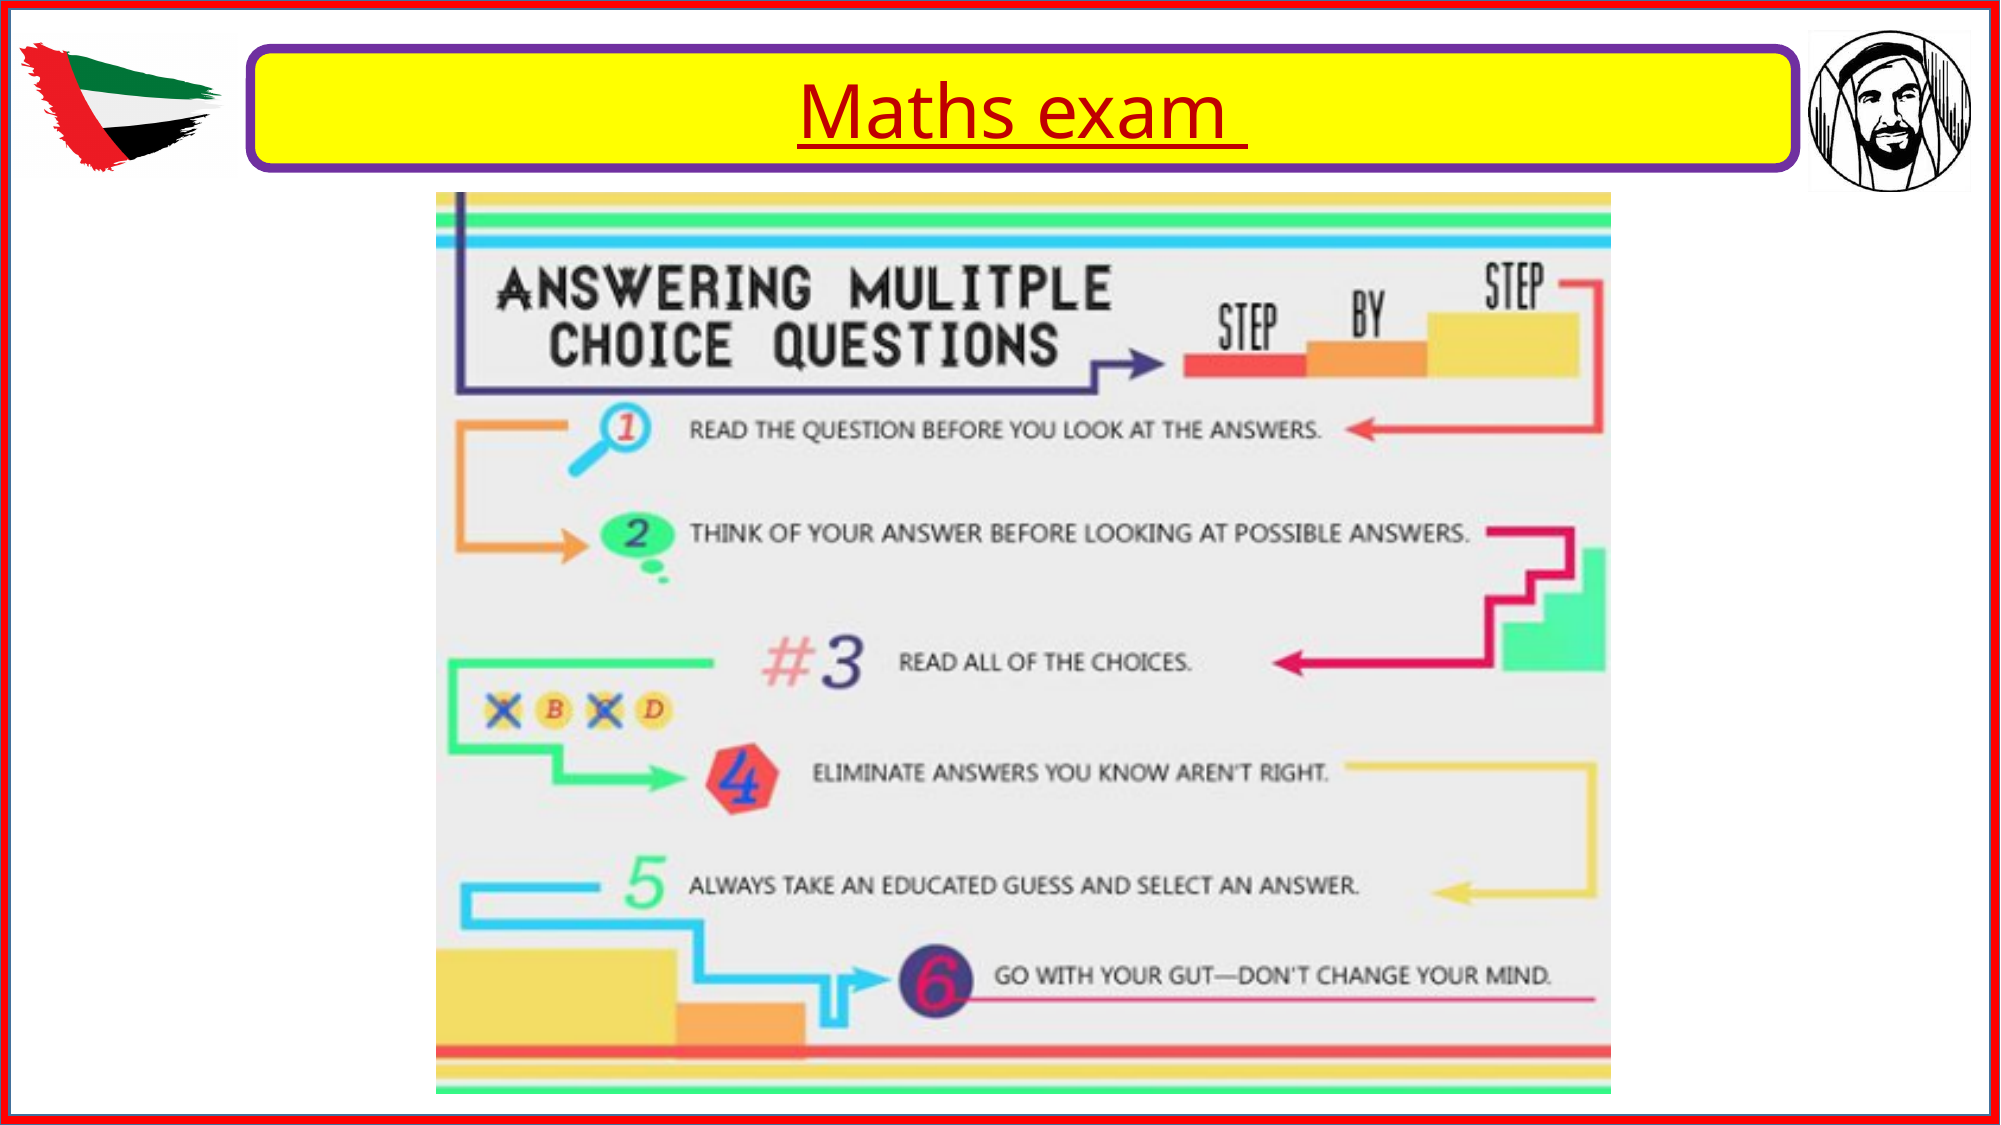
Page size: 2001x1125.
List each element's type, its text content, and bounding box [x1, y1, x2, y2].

text_box Maths exam [249, 47, 1797, 170]
picture [1808, 30, 1971, 193]
picture [436, 192, 1611, 1094]
picture [13, 33, 238, 178]
text_box [0, 0, 2000, 1125]
